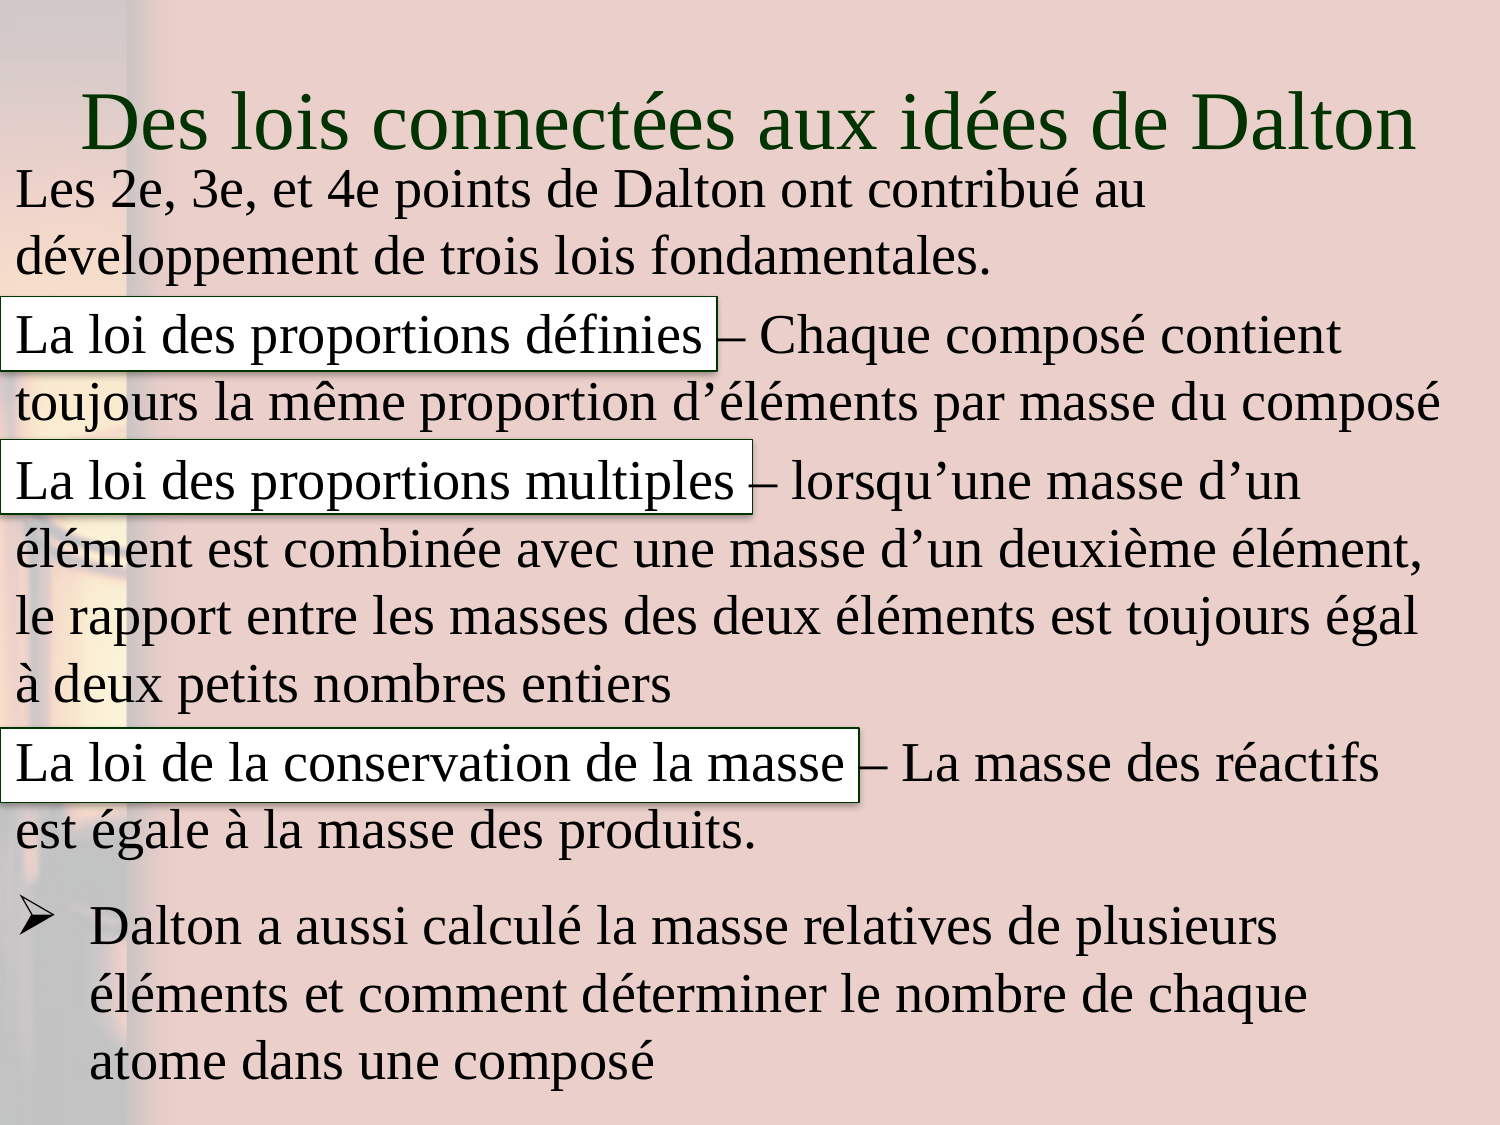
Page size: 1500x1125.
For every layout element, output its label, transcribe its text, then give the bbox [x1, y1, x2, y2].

title Des lois connectées aux idées de Dalton [0, 75, 1500, 158]
text_box Dalton a aussi calculé la masse relatives de plusieurs éléments et comment déterminer le nombre de chaque atome dans une composé [0, 881, 1471, 1099]
text_box Les 2e, 3e, et 4e points de Dalton ont contribué au développement de trois lois fondamentales. La loi des proportions définies – Chaque composé contient toujours la même proportion d’éléments par masse du composé La loi des proportions multiples – lorsqu’une masse d’un élément est combinée avec une masse d’un deuxième élément, le rapport entre les masses des deux éléments est toujours égal à deux petits nombres entiers La loi de la conservation de la masse – La masse des réactifs est égale à la masse des produits. [0, 158, 1471, 870]
